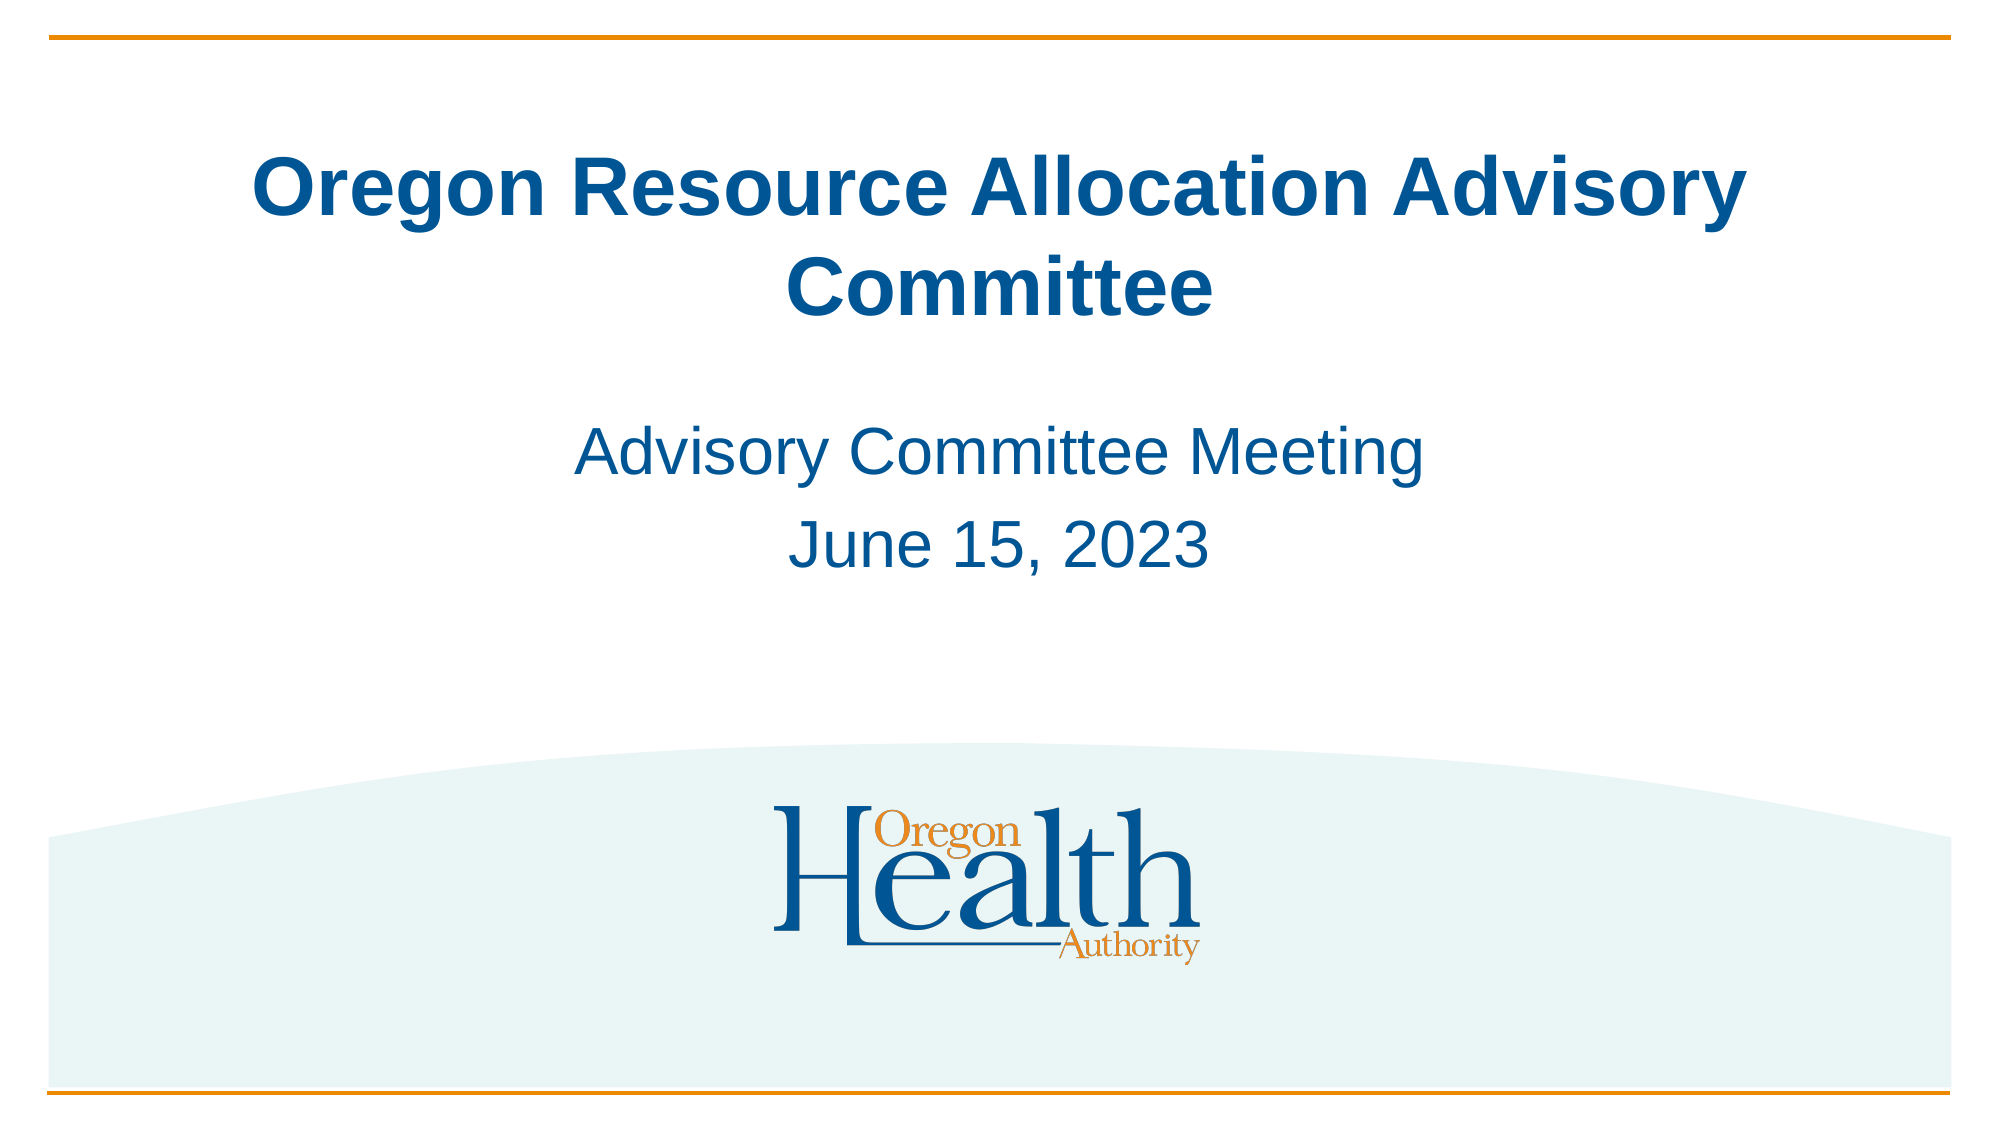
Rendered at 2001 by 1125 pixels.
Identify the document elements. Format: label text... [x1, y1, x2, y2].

subtitle Advisory Committee Meeting June 15, 2023 [300, 399, 1700, 688]
picture [774, 806, 1200, 965]
title Oregon Resource Allocation Advisory Committee [150, 111, 1850, 354]
